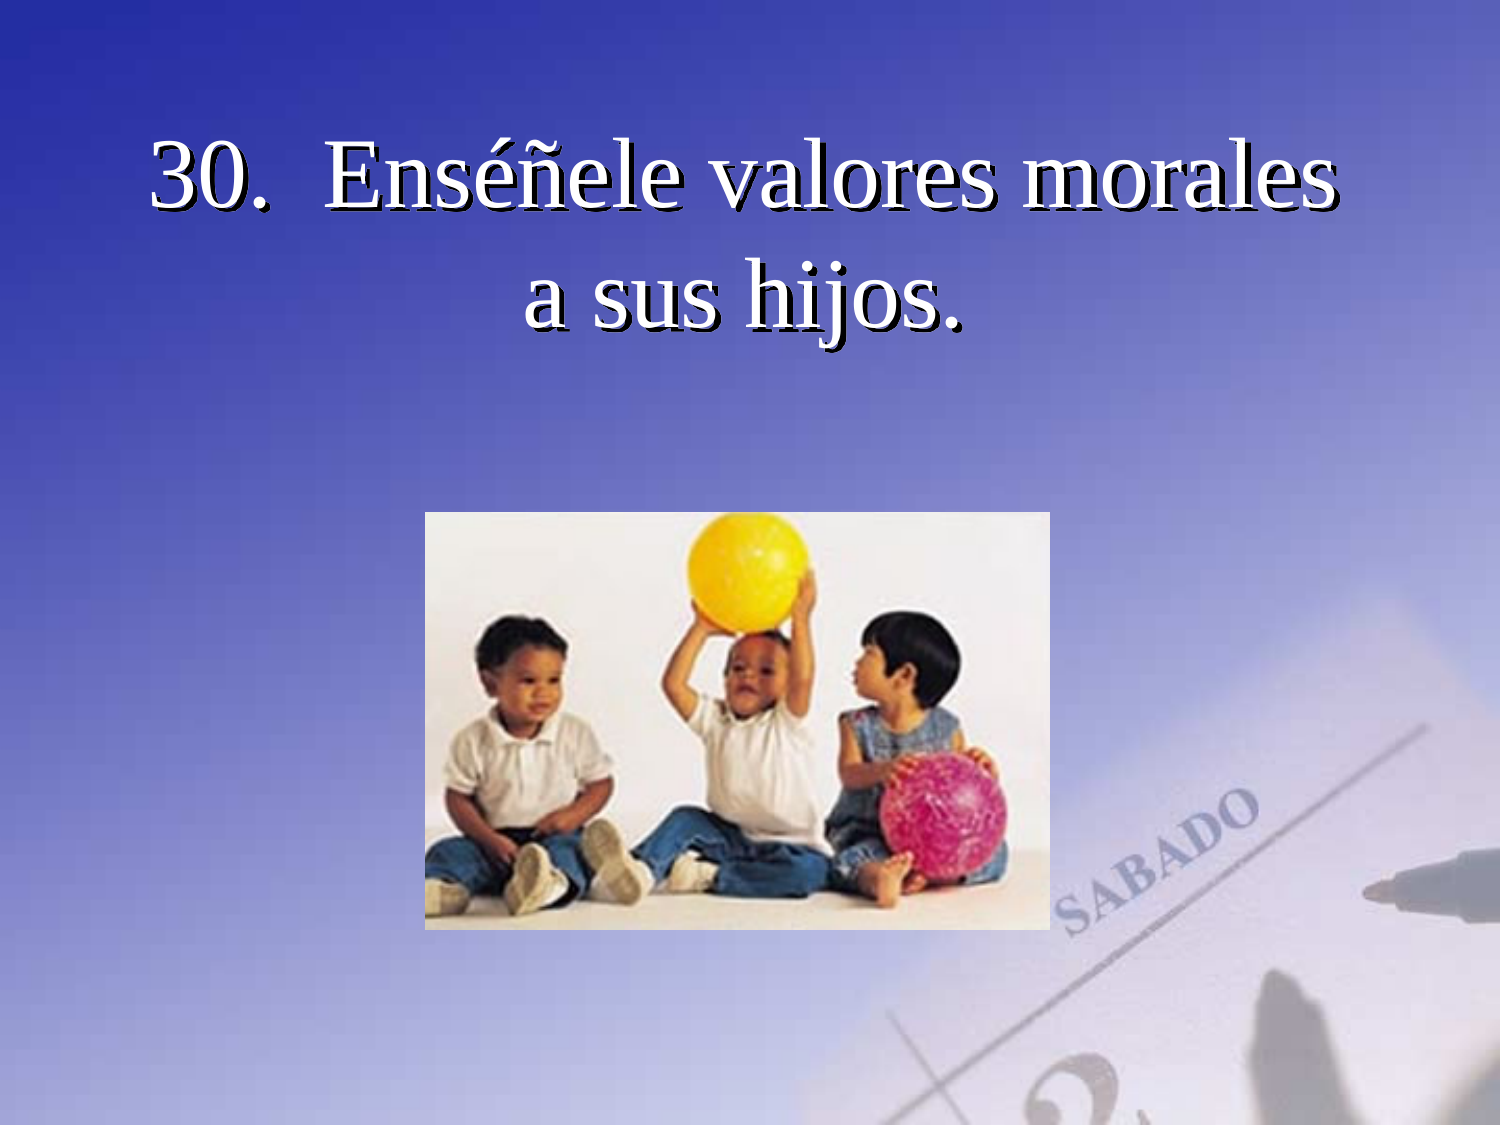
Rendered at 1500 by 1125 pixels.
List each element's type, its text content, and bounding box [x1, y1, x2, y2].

picture [0, 0, 1500, 1125]
text_box 30. Enséñele valores morales a sus hijos. [99, 99, 1388, 355]
